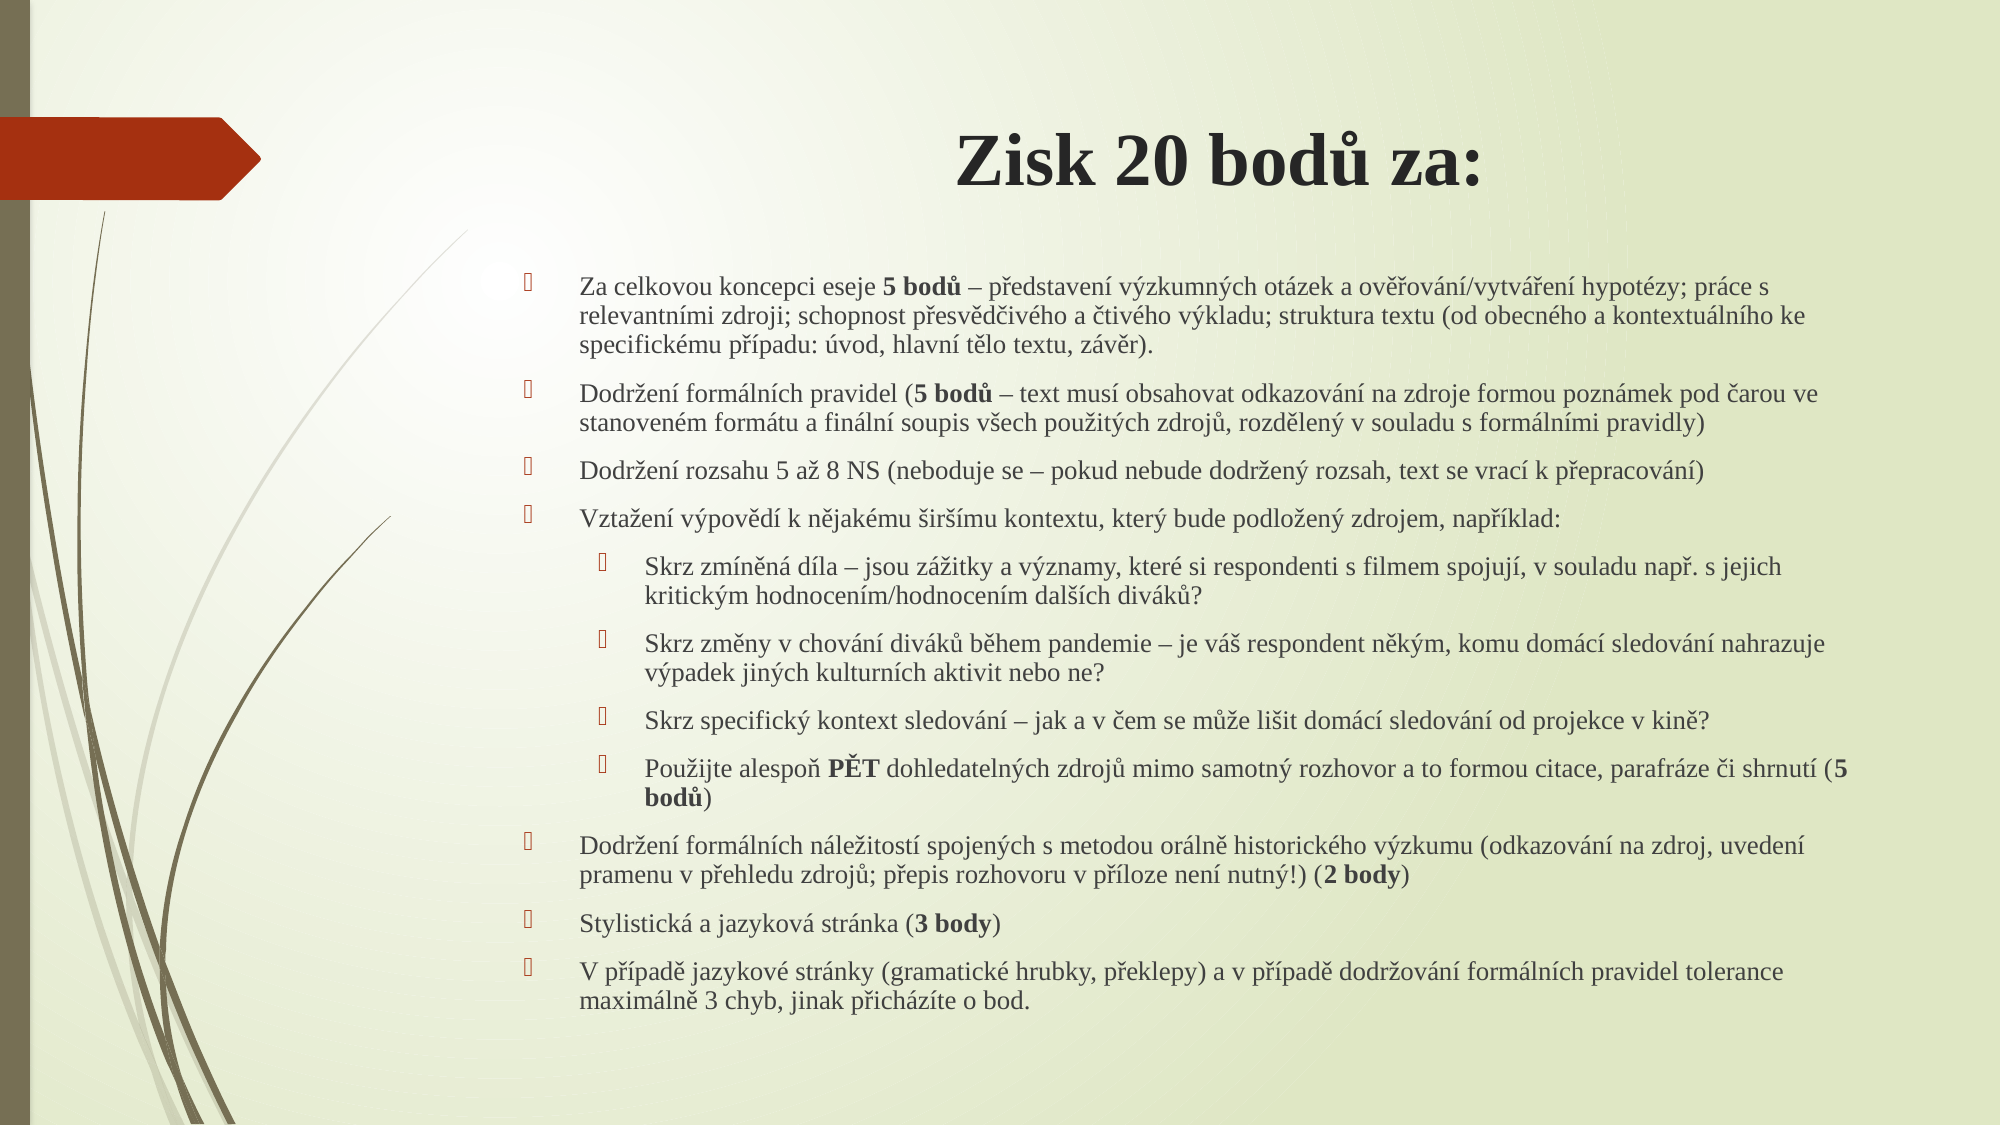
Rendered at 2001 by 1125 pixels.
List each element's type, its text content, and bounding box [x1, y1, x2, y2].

title Zisk 20 bodů za: [553, 102, 1888, 265]
list Za celkovou koncepci eseje 5 bodů – představení výzkumných otázek a ověřování/vytváření hypotézy; práce s relevantními zdroji; schopnost přesvědčivého a čtivého výkladu; struktura textu (od obecného a kontextuálního ke specifickému případu: úvod, hlavní tělo textu, závěr). Dodržení formálních pravidel (5 bodů – text musí obsahovat odkazování na zdroje formou poznámek pod čarou ve stanoveném formátu a finální soupis všech použitých zdrojů, rozdělený v souladu s formálními pravidly) Dodržení rozsahu 5 až 8 NS (neboduje se – pokud nebude dodržený rozsah, text se vrací k přepracování) Vztažení výpovědí k nějakému širšímu kontextu, který bude podložený zdrojem, například: Skrz zmíněná díla – jsou zážitky a významy, které si respondenti s filmem spojují, v souladu např. s jejich kritickým hodnocením/hodnocením dalších diváků? Skrz změny v chování diváků během pandemie – je váš respondent někým, komu domácí sledování nahrazuje výpadek jiných kulturních aktivit nebo ne? Skrz specifický kontext sledování – jak a v čem se může lišit domácí sledování od projekce v kině? Použijte alespoň PĚT dohledatelných zdrojů mimo samotný rozhovor a to formou citace, parafráze či shrnutí (5 bodů) Dodržení formálních náležitostí spojených s metodou orálně historického výzkumu (odkazování na zdroj, uvedení pramenu v přehledu zdrojů; přepis rozhovoru v příloze není nutný!) (2 body) Stylistická a jazyková stránka (3 body) V případě jazykové stránky (gramatické hrubky, překlepy) a v případě dodržování formálních pravidel tolerance maximálně 3 chyb, jinak přicházíte o bod. [508, 265, 1888, 1023]
